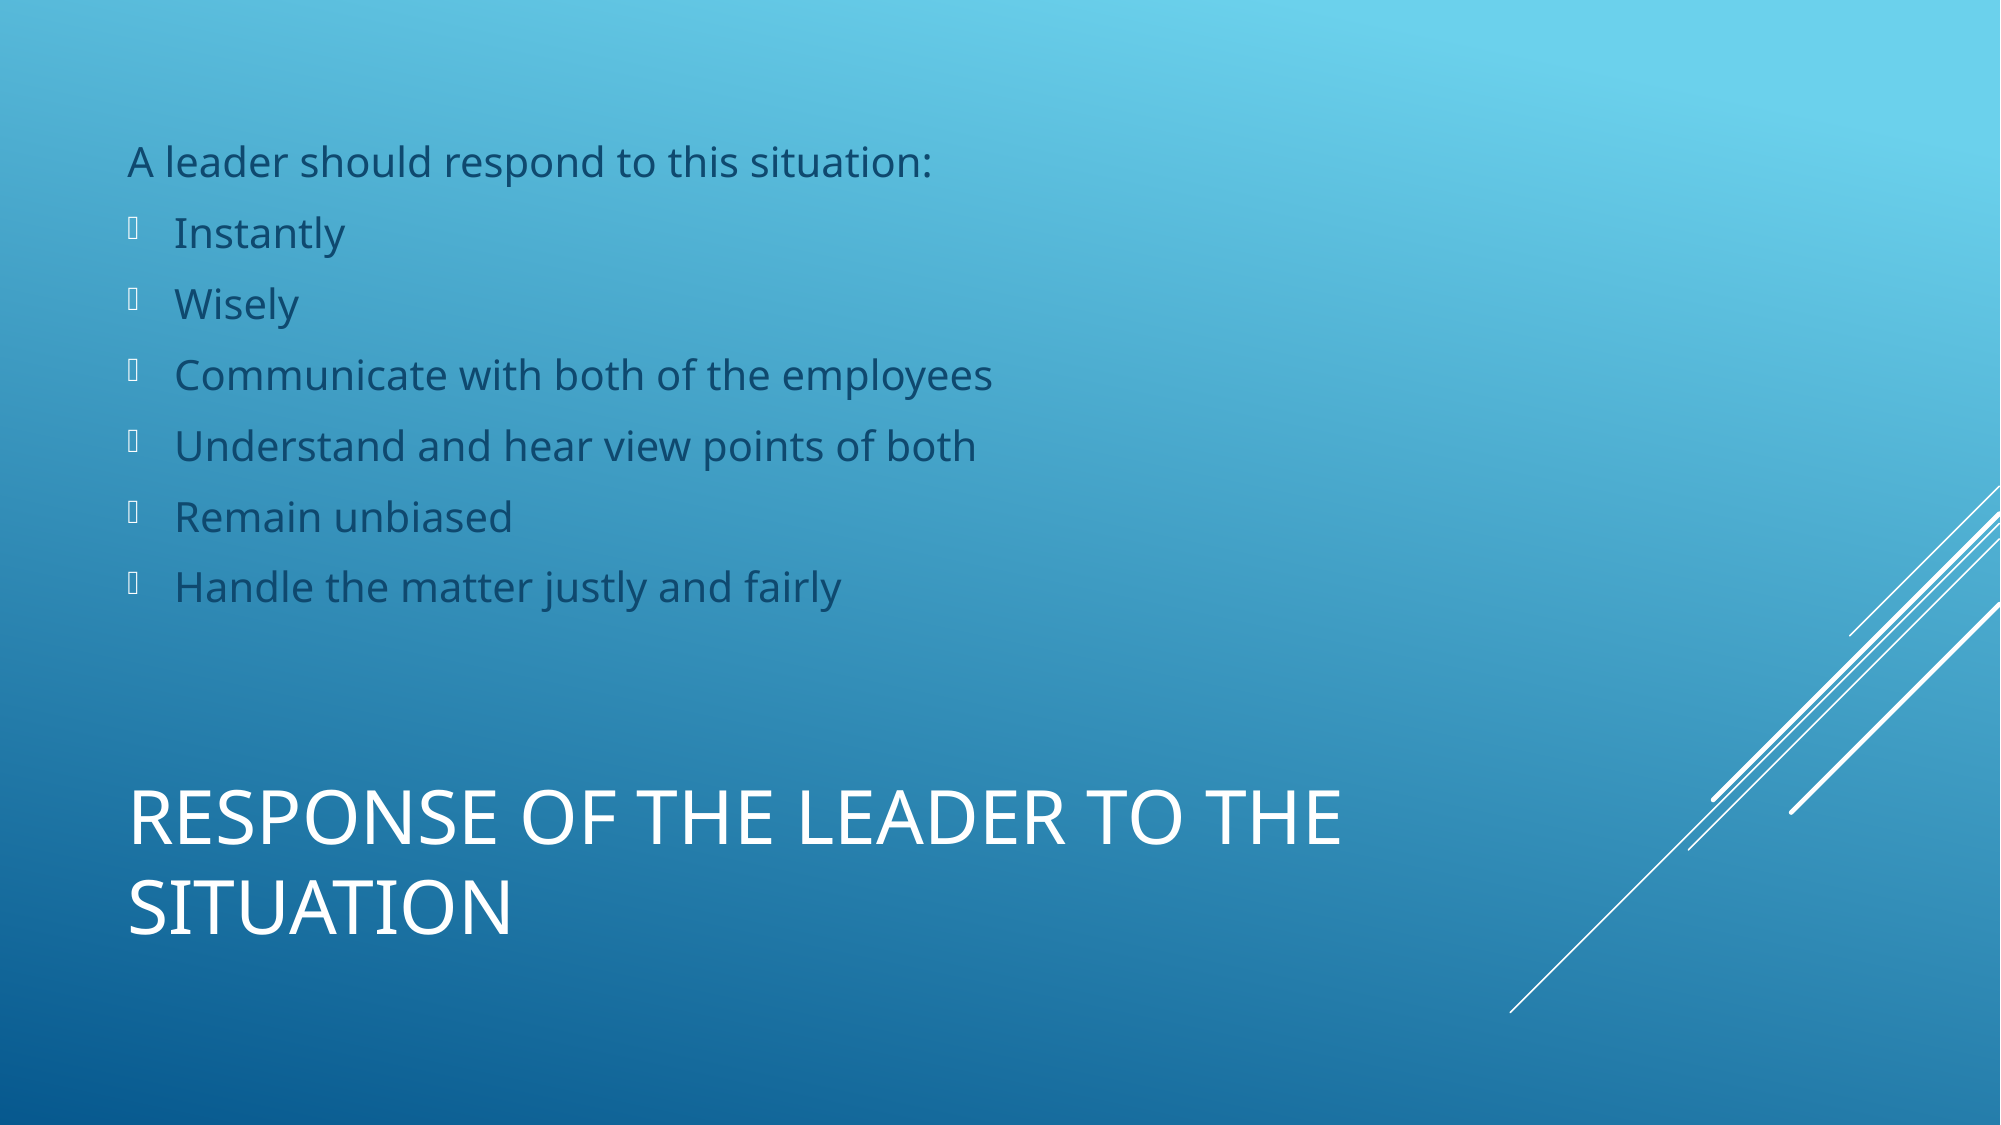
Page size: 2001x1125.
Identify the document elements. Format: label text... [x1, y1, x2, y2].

list A leader should respond to this situation: Instantly Wisely Communicate with both of the employees Understand and hear view points of both Remain unbiased Handle the matter justly and fairly [112, 112, 1513, 706]
title Response of the leader to the situation [112, 736, 1513, 984]
